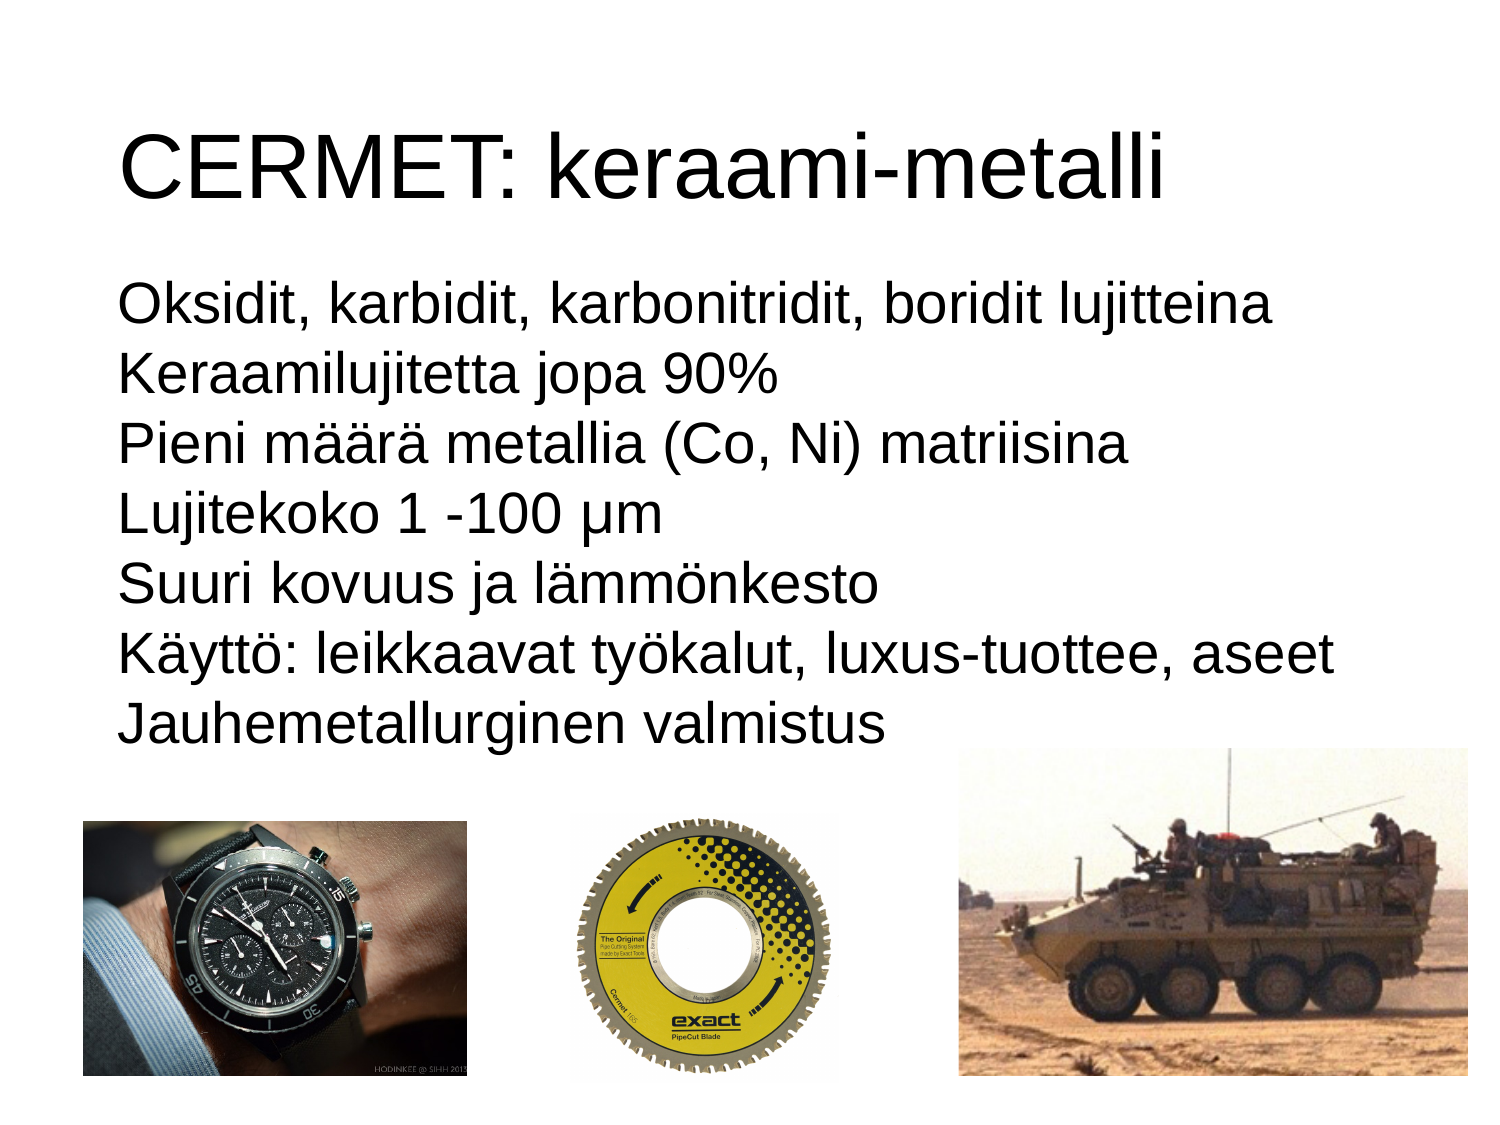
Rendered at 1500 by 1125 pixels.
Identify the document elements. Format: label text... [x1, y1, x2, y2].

title CERMET: keraami-metalli [103, 59, 1397, 258]
text_box Oksidit, karbidit, karbonitridit, boridit lujitteina Keraamilujitetta jopa 90% Pieni määrä metallia (Co, Ni) matriisina Lujitekoko 1 -100 µm Suuri kovuus ja lämmönkesto Käyttö: leikkaavat työkalut, luxus-tuottee, aseet Jauhemetallurginen valmistus [103, 258, 1457, 763]
picture [958, 748, 1468, 1076]
picture [83, 821, 467, 1076]
picture [569, 813, 839, 1083]
